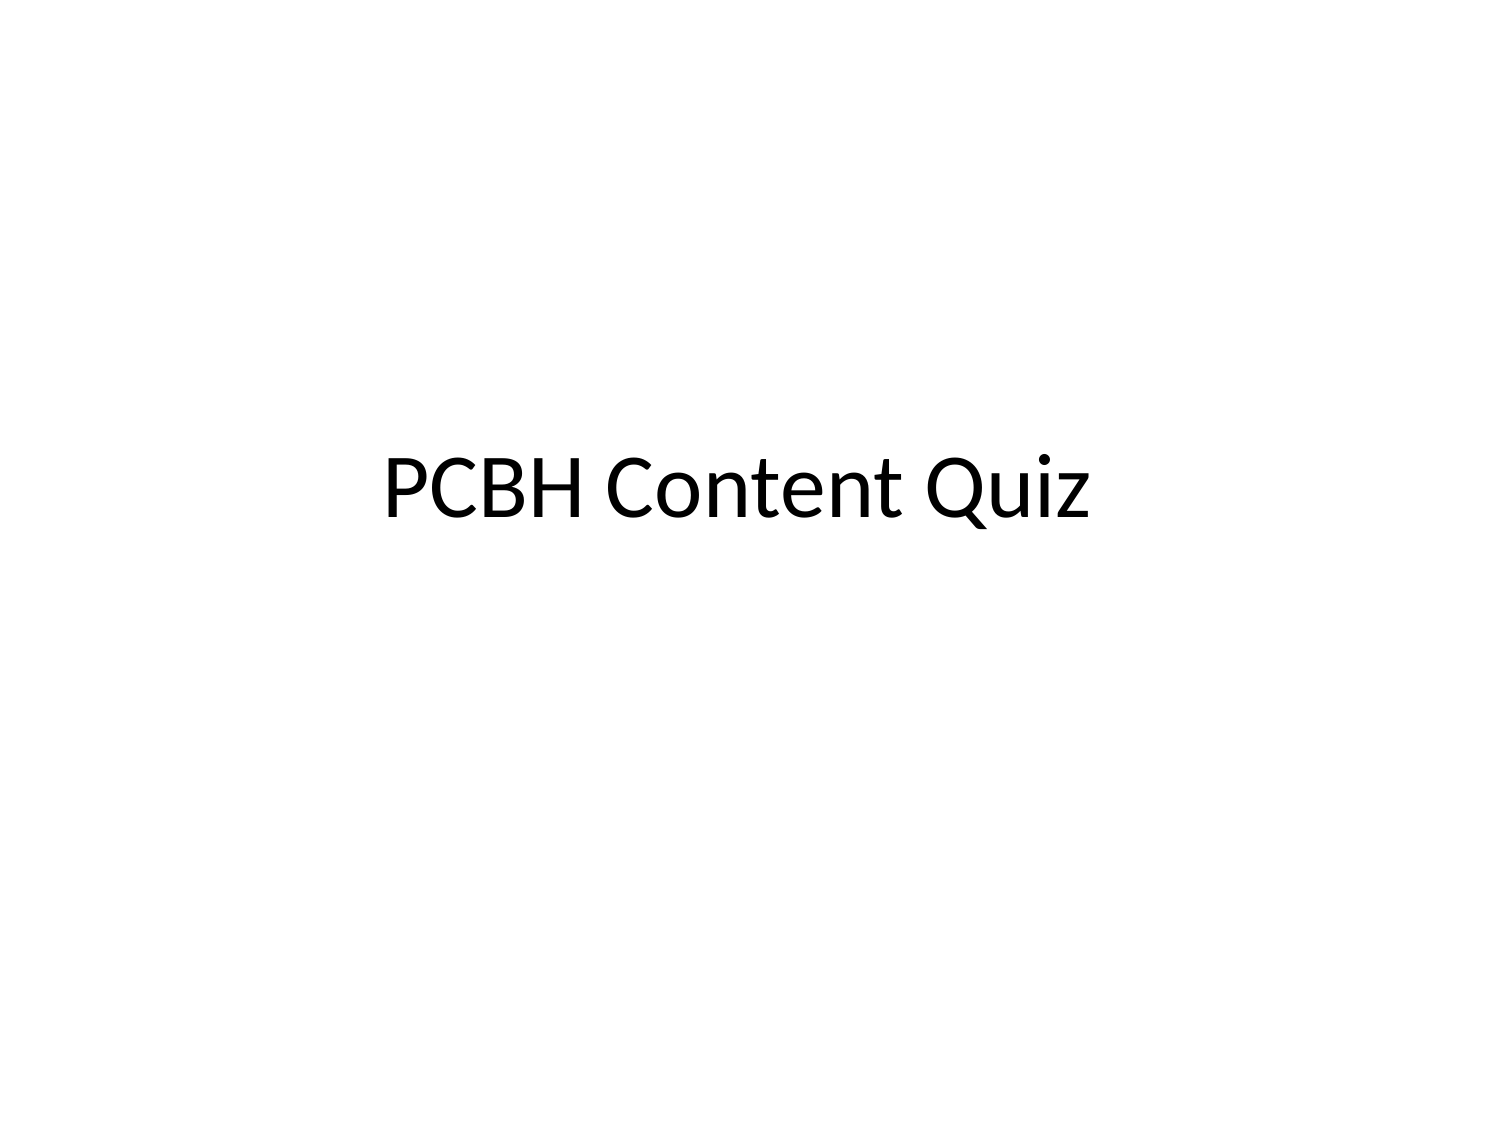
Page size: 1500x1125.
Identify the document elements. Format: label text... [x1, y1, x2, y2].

title PCBH Content Quiz [62, 387, 1413, 575]
